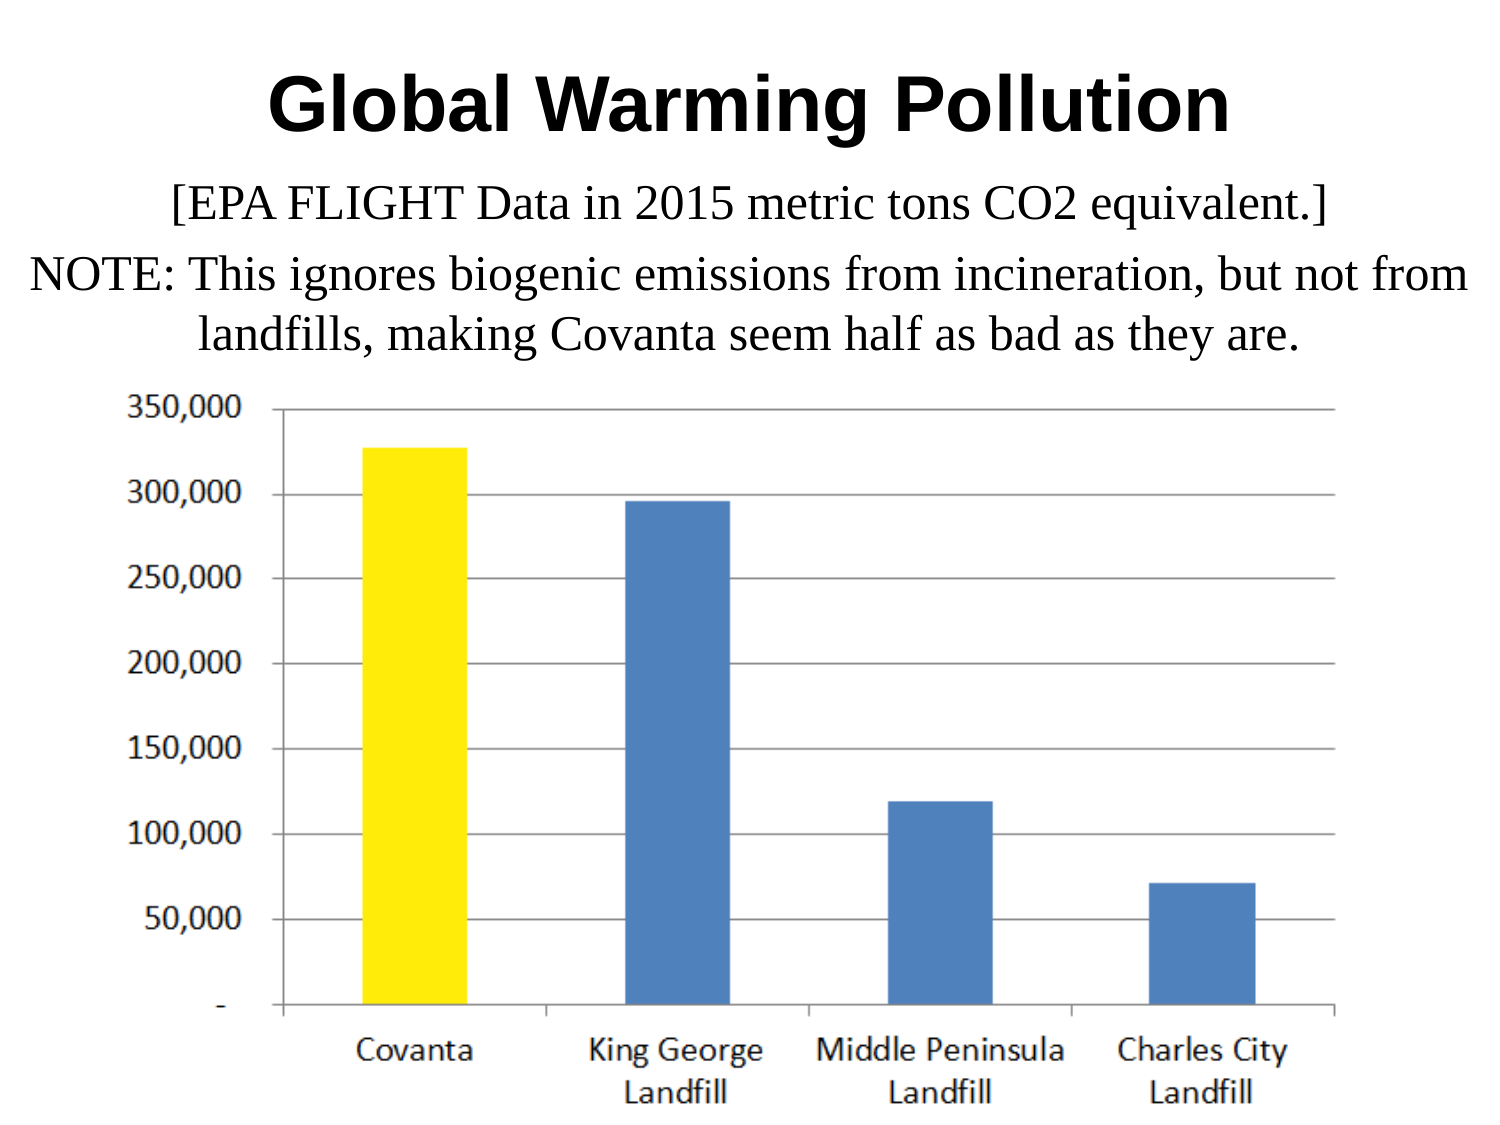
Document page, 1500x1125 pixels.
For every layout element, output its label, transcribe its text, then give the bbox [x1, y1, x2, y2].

picture [124, 386, 1351, 1125]
title Global Warming Pollution [112, 37, 1388, 162]
list [EPA FLIGHT Data in 2015 metric tons CO2 equivalent.] NOTE: This ignores biogenic emissions from incineration, but not from landfills, making Covanta seem half as bad as they are. [0, 162, 1500, 425]
